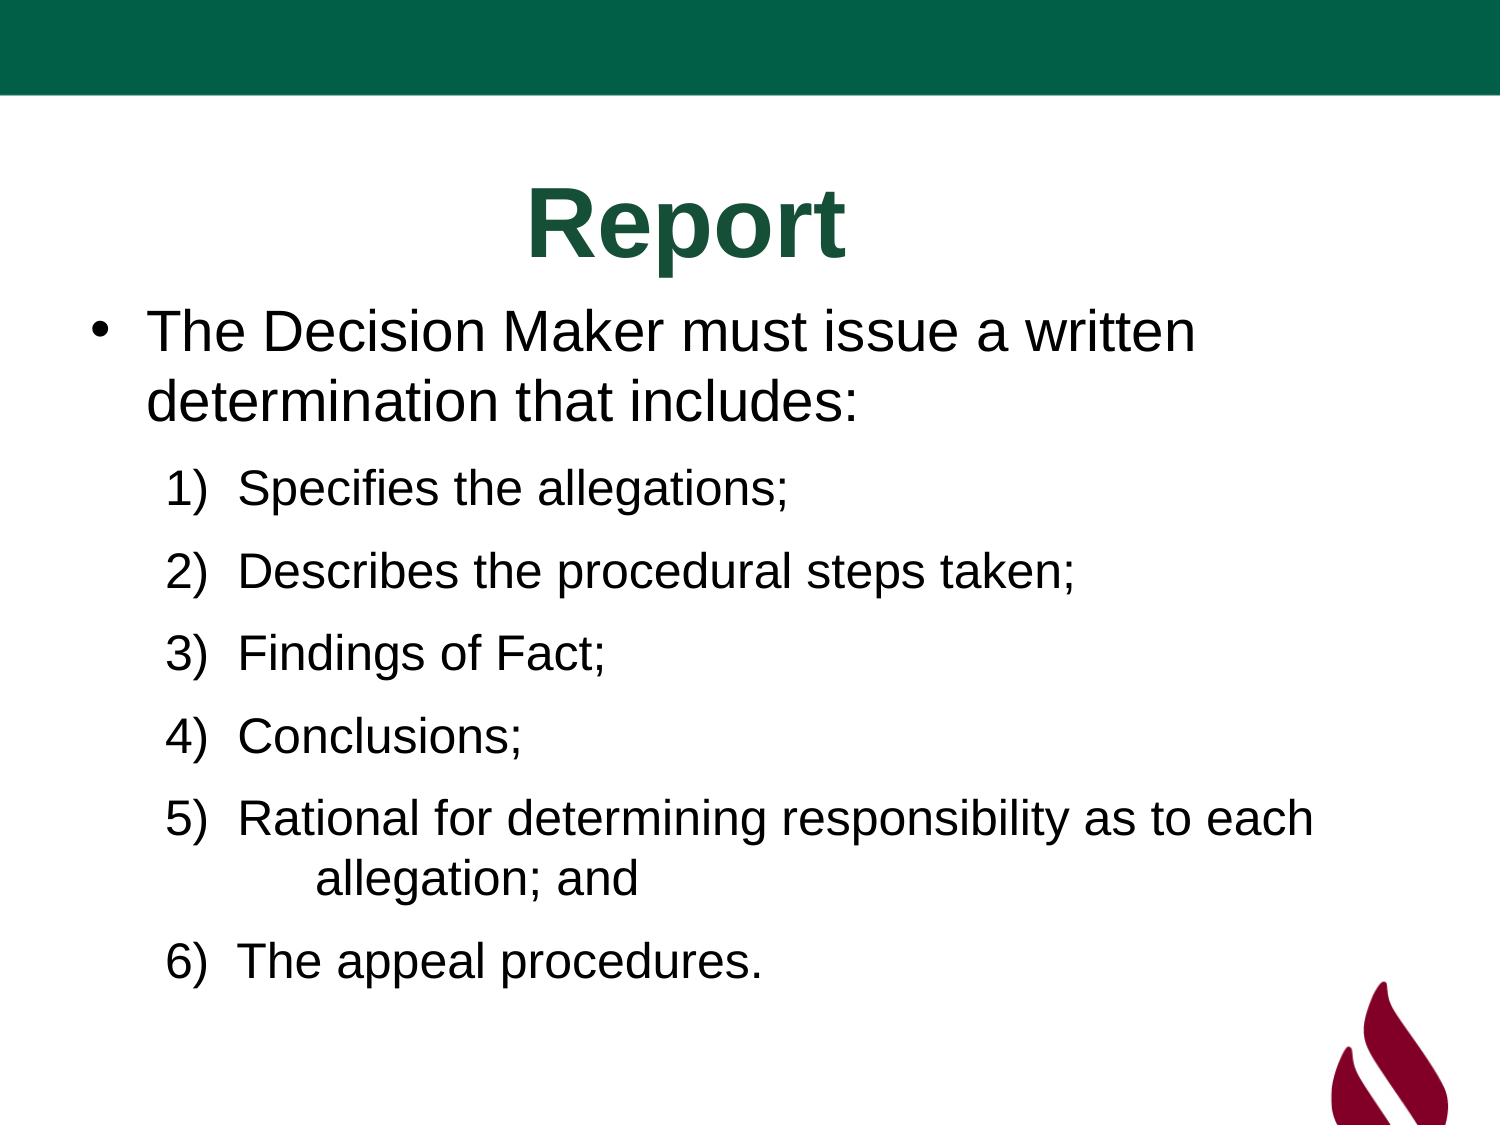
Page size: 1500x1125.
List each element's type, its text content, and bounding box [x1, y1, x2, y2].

title Report [75, 149, 1425, 285]
picture [0, 0, 1500, 1125]
list The Decision Maker must issue a written determination that includes: 1) Specifies the allegations; 2) Describes the procedural steps taken; 3) Findings of Fact; 4) Conclusions; 5) Rational for determining responsibility as to each allegation; and 6) The appeal procedures. [75, 285, 1425, 1061]
